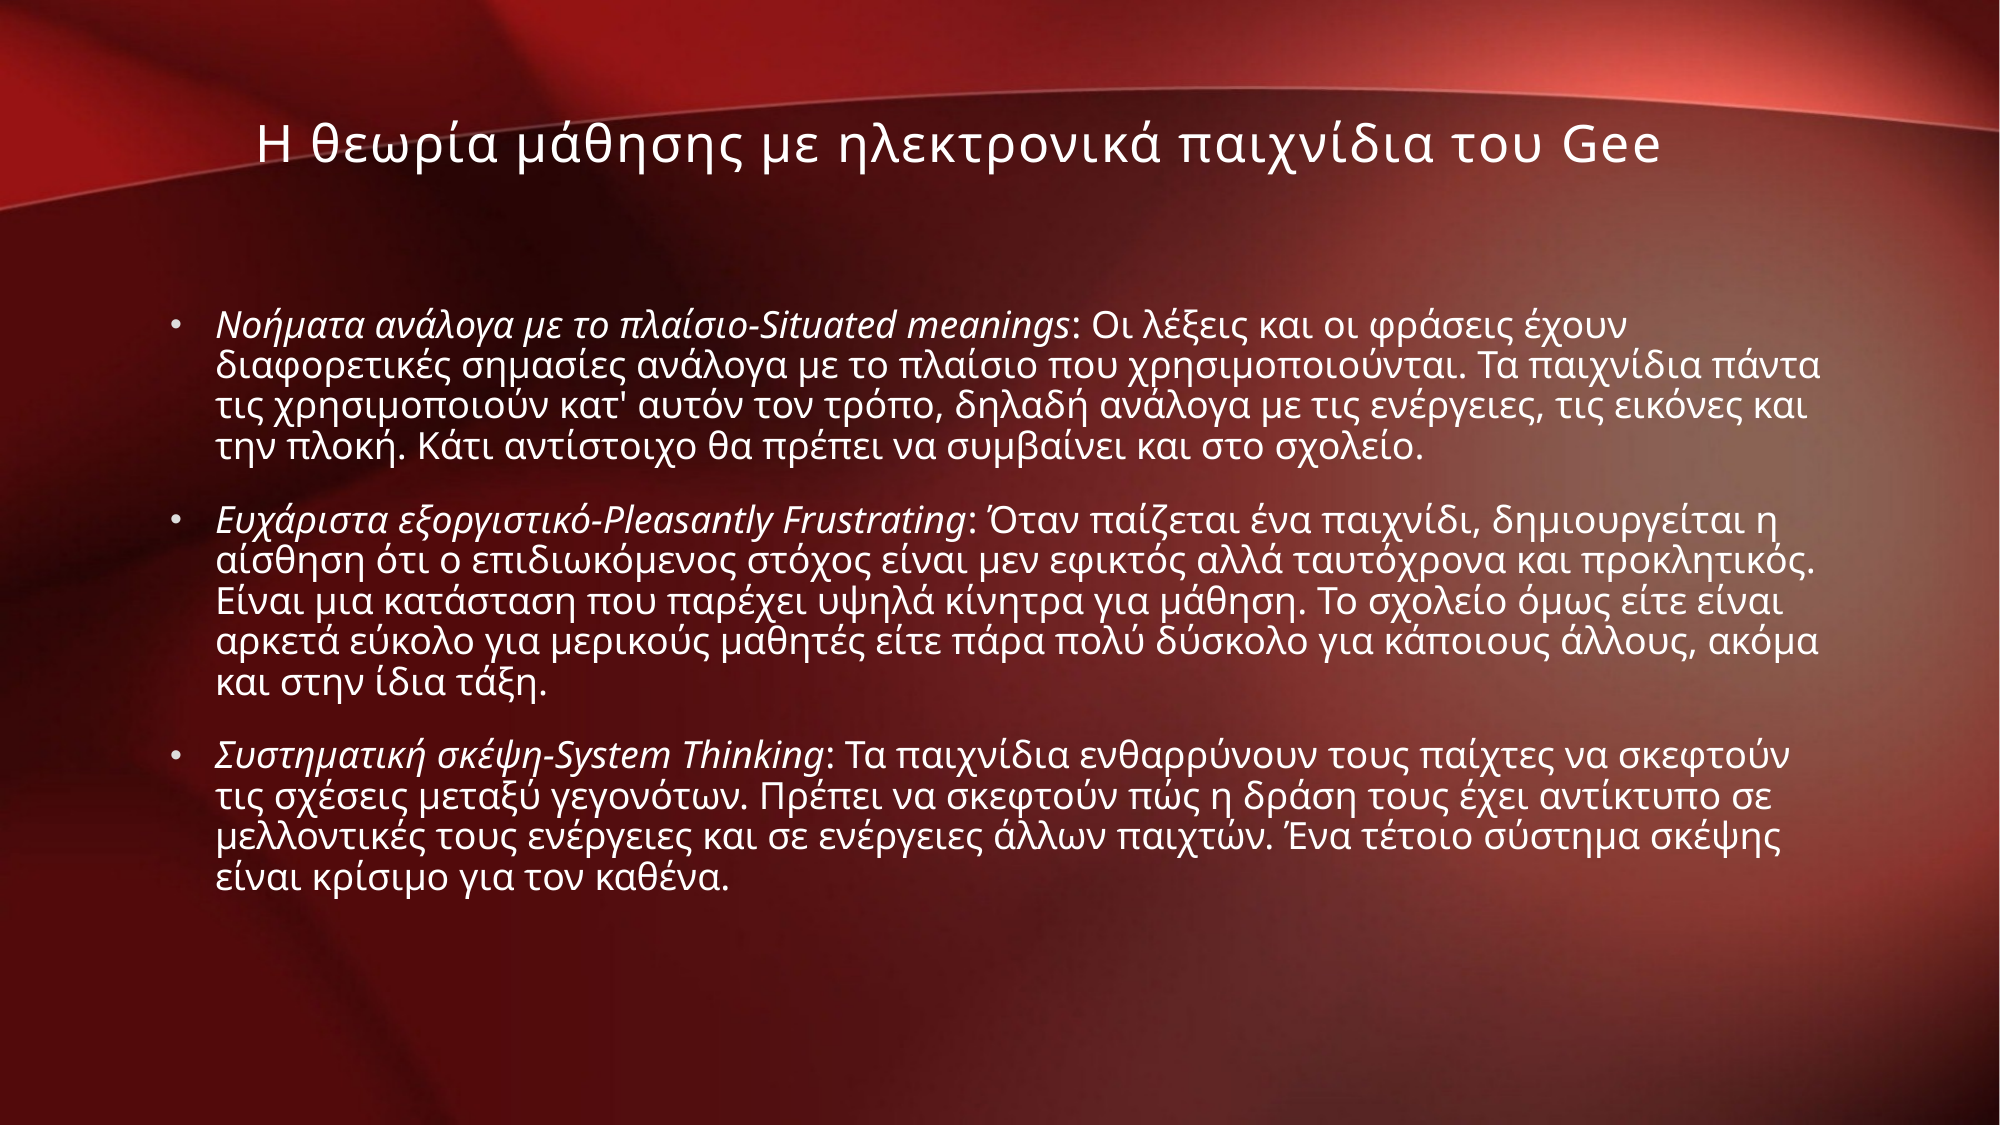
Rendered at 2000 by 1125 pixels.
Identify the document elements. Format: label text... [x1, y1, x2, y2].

picture [0, 0, 2000, 1125]
text_box Η θεωρία μάθησης με ηλεκτρονικά παιχνίδια του Gee [240, 66, 1740, 182]
list Νοήματα ανάλογα με το πλαίσιο-Situated meanings: Οι λέξεις και οι φράσεις έχουν διαφορετικές σημασίες ανάλογα με το πλαίσιο που χρησιμοποιούνται. Τα παιχνίδια πάντα τις χρησιμοποιούν κατ' αυτόν τον τρόπο, δηλαδή ανάλογα με τις ενέργειες, τις εικόνες και την πλοκή. Κάτι αντίστοιχο θα πρέπει να συμβαίνει και στο σχολείο. Ευχάριστα εξοργιστικό-Pleasantly Frustrating: Όταν παίζεται ένα παιχνίδι, δημιουργείται η αίσθηση ότι ο επιδιωκόμενος στόχος είναι μεν εφικτός αλλά ταυτόχρονα και προκλητικός. Είναι μια κατάσταση που παρέχει υψηλά κίνητρα για μάθηση. Το σχολείο όμως είτε είναι αρκετά εύκολο για μερικούς μαθητές είτε πάρα πολύ δύσκολο για κάποιους άλλους, ακόμα και στην ίδια τάξη. Συστηματική σκέψη-System Thinking: Τα παιχνίδια ενθαρρύνουν τους παίχτες να σκεφτούν τις σχέσεις μεταξύ γεγονότων. Πρέπει να σκεφτούν πώς η δράση τους έχει αντίκτυπο σε μελλοντικές τους ενέργειες και σε ενέργειες άλλων παιχτών. Ένα τέτοιο σύστημα σκέψης είναι κρίσιμο για τον καθένα. [149, 295, 1850, 1030]
